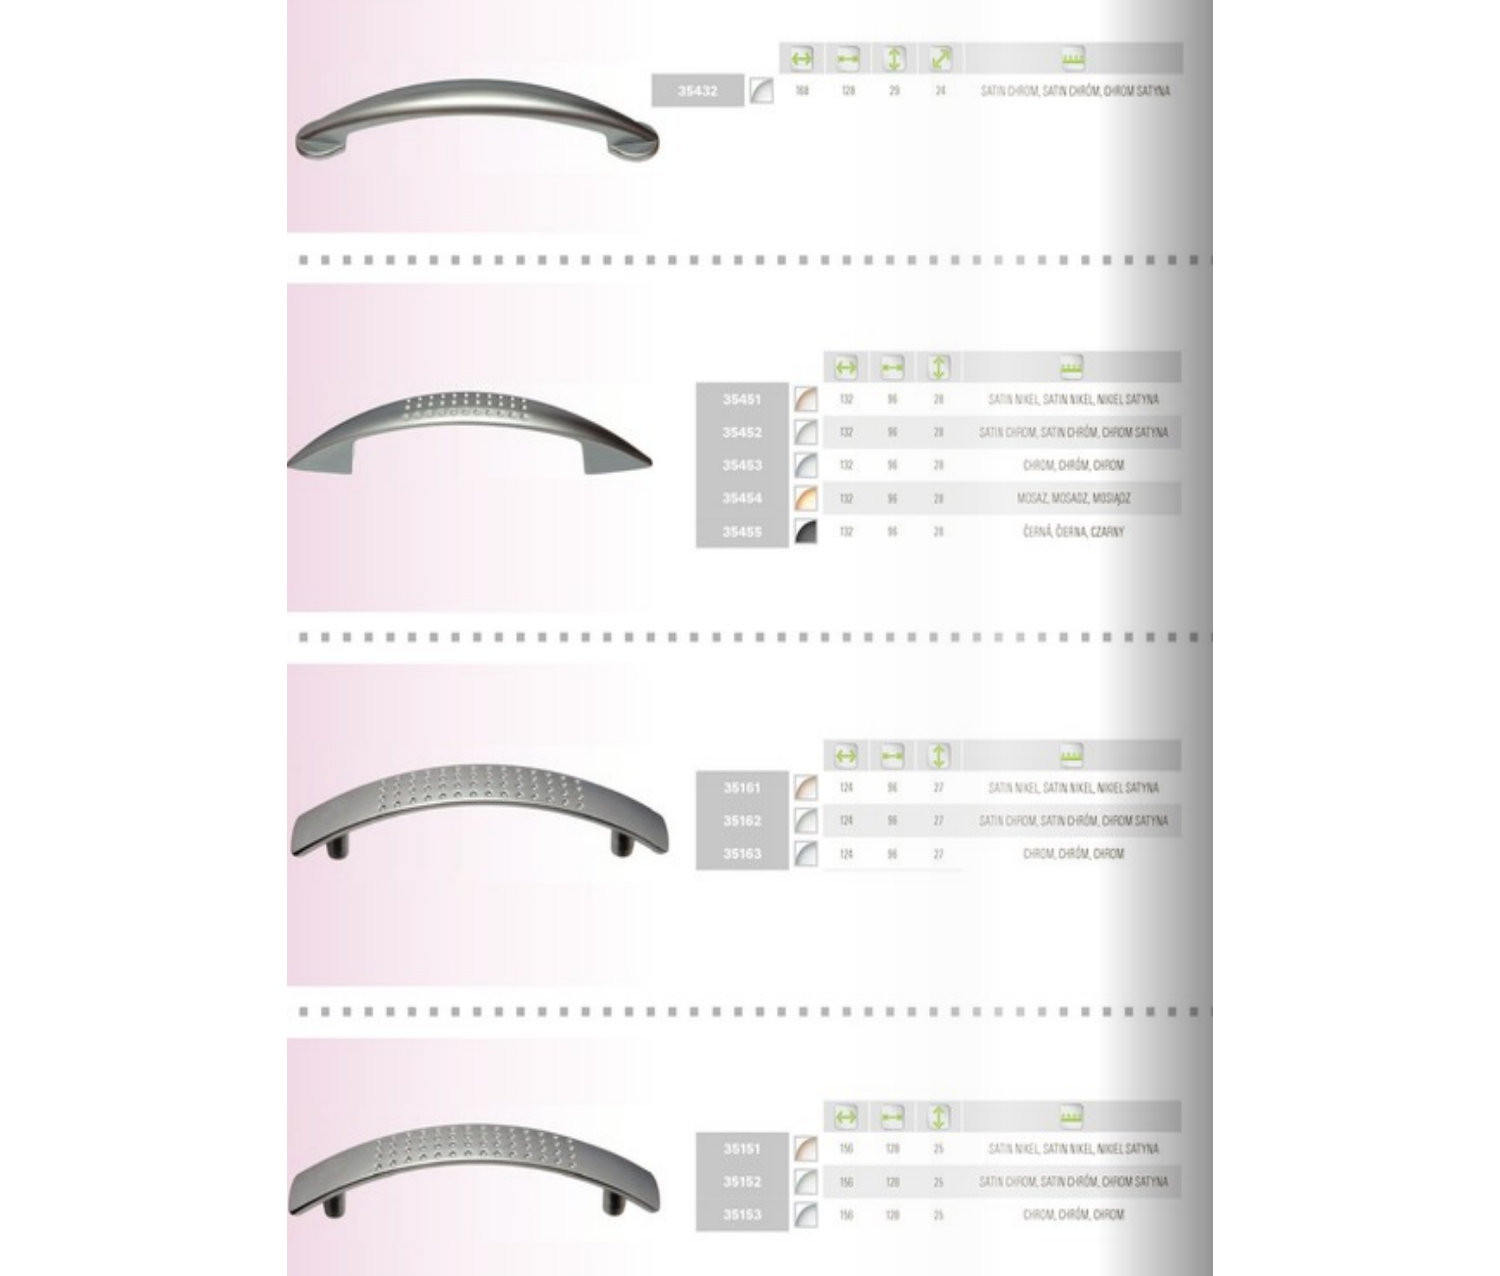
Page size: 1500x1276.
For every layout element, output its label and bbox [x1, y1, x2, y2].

picture [287, 0, 1213, 1276]
